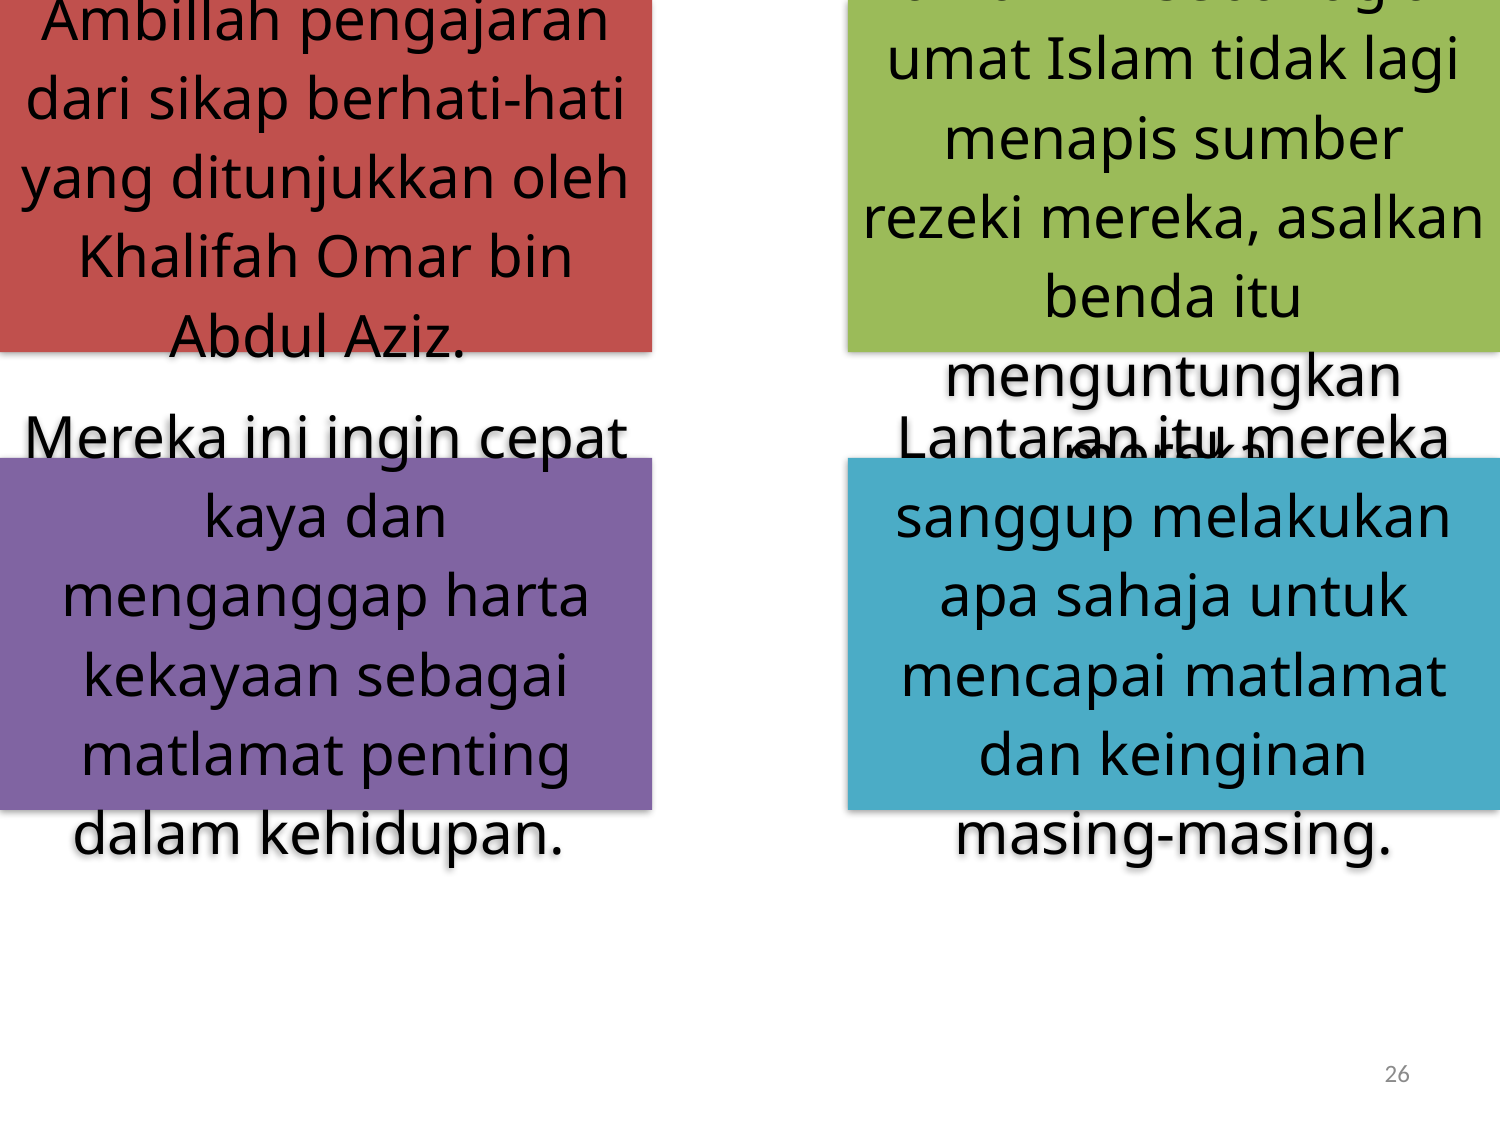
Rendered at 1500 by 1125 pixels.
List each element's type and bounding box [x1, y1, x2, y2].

text_box [0, 0, 1500, 1125]
